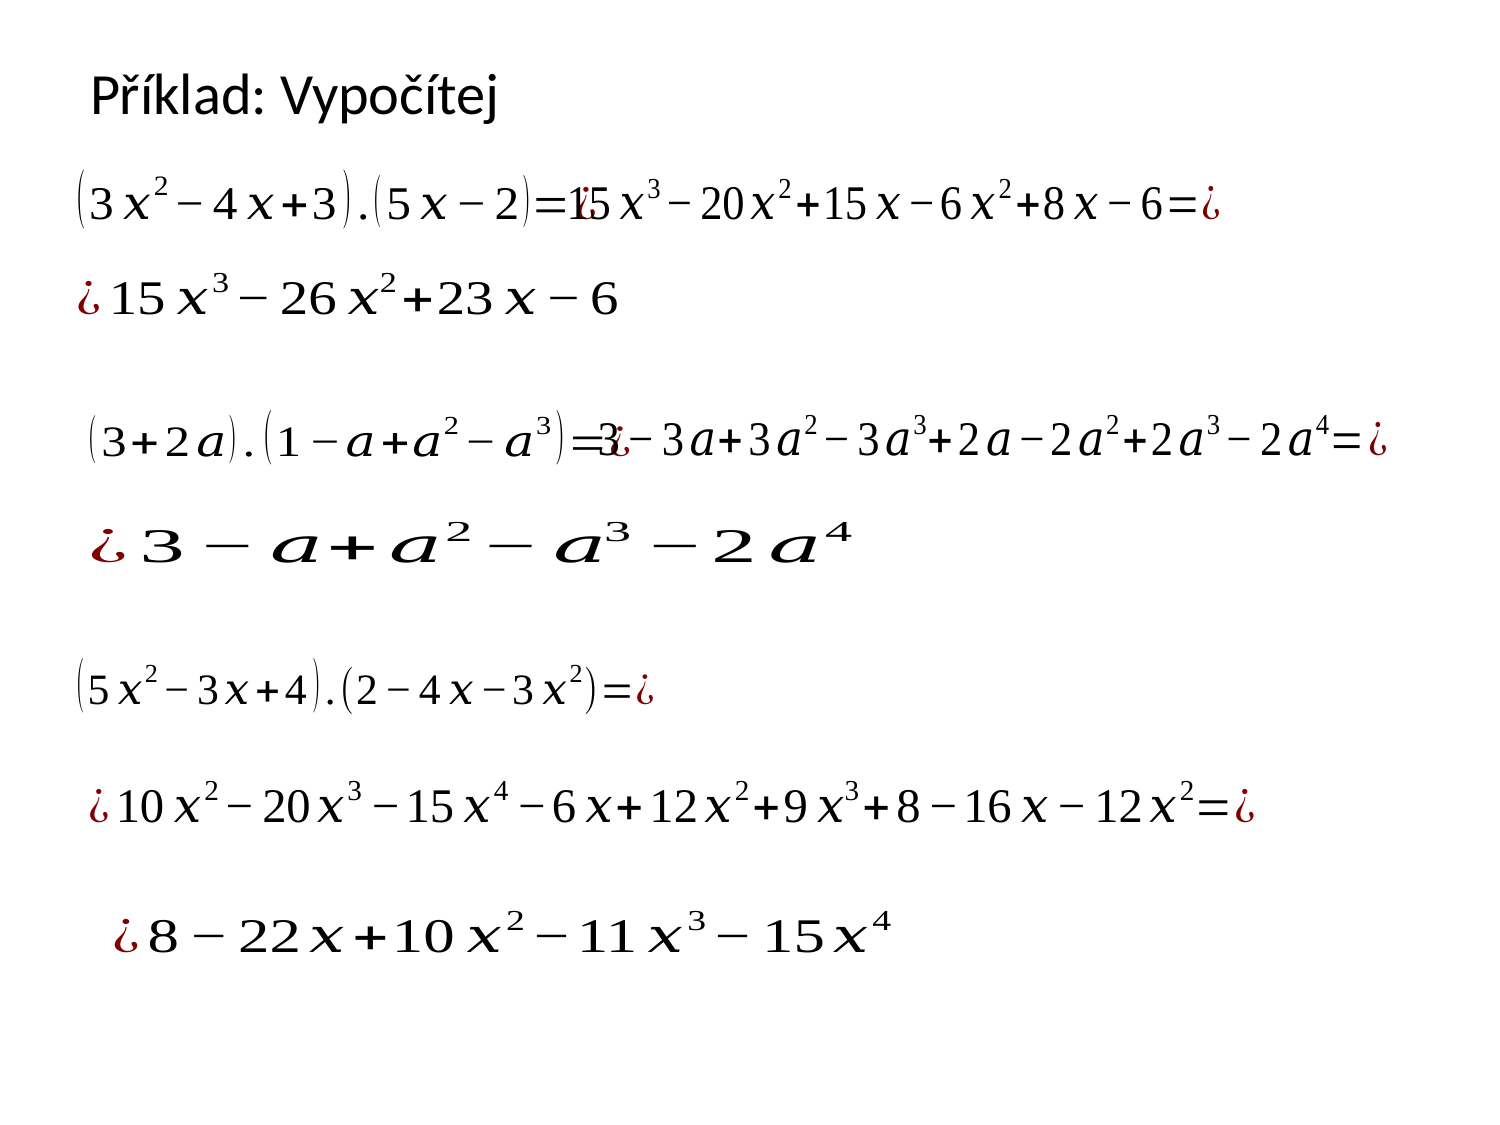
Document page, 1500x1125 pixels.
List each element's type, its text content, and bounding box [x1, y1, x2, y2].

title Příklad: Vypočítej [75, 45, 1425, 138]
